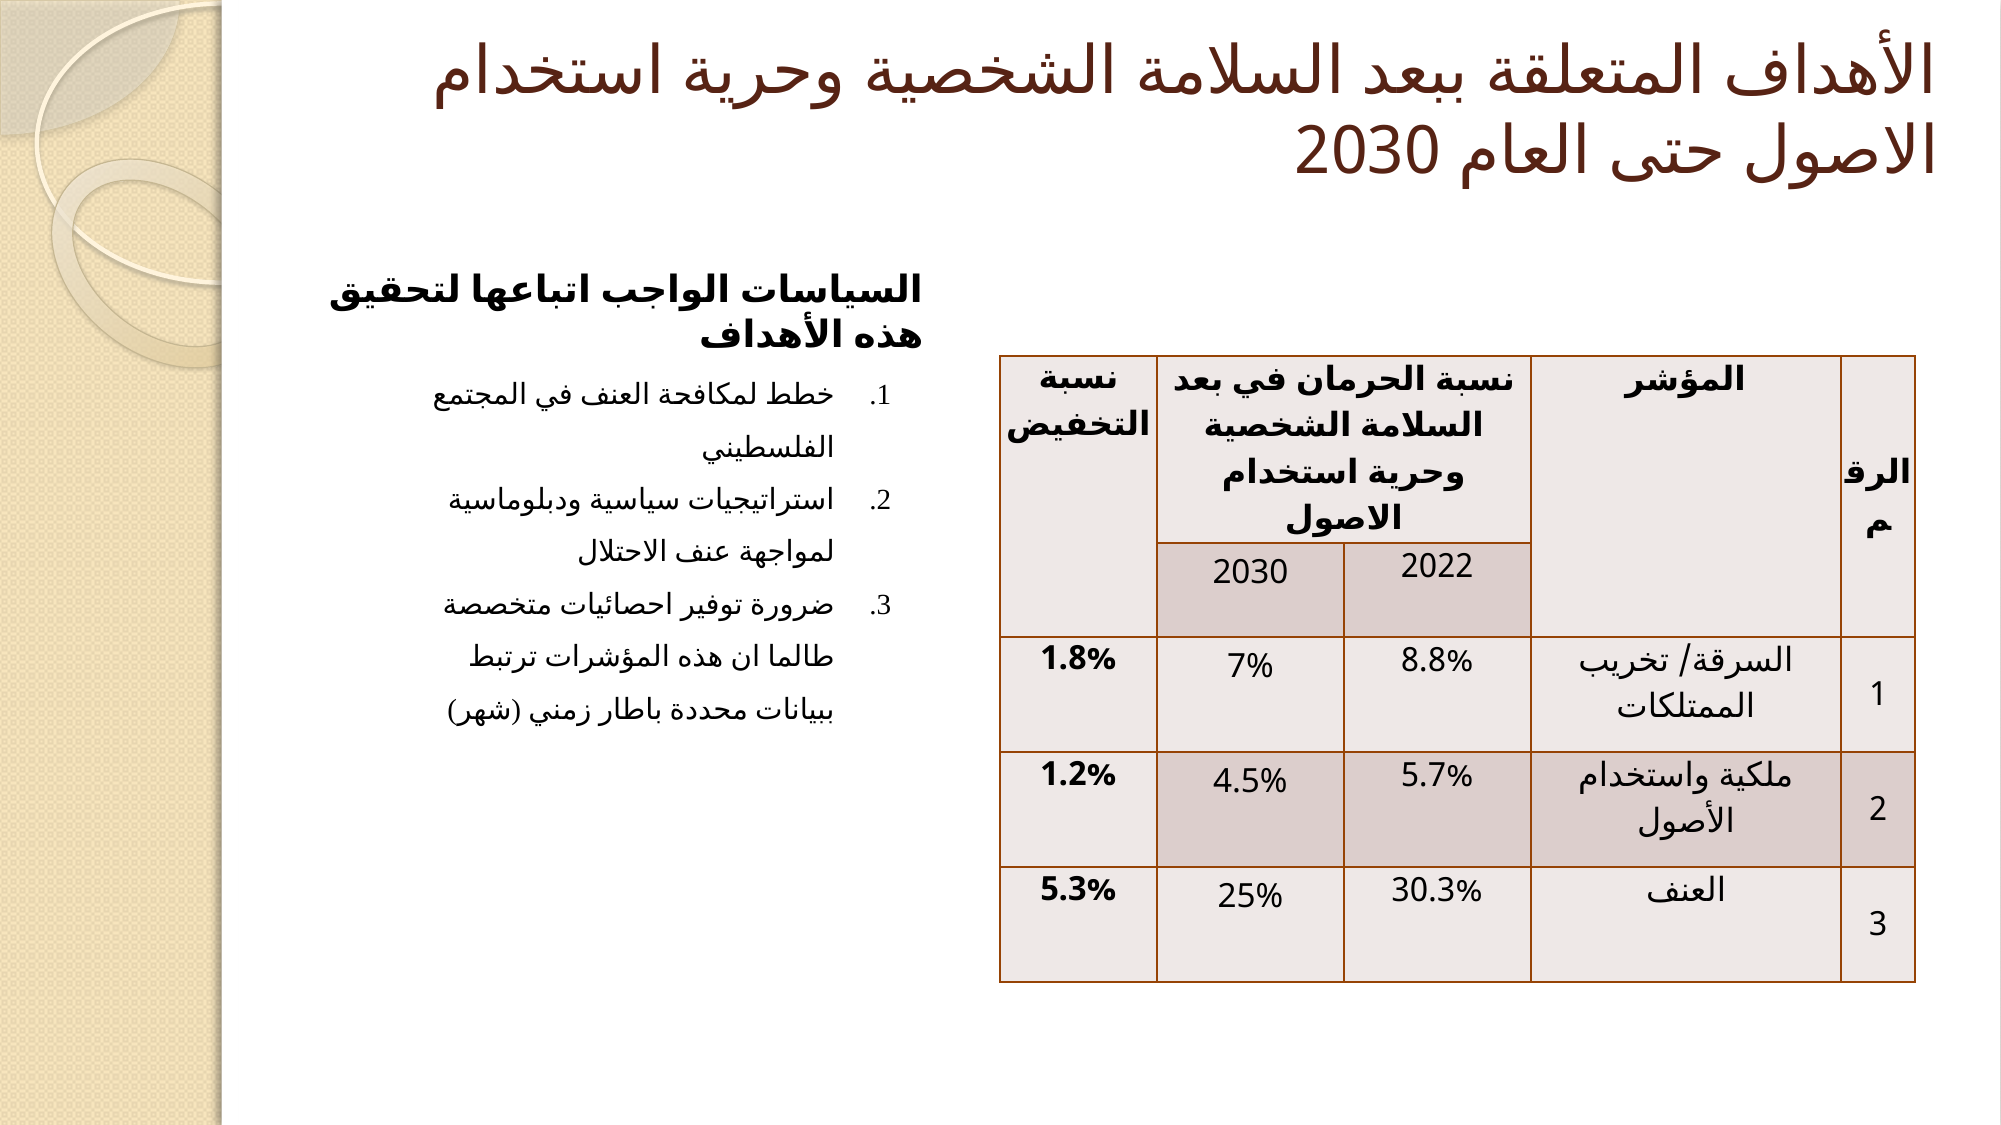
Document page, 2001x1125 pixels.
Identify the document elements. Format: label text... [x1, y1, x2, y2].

table_cell 2 [1842, 753, 1914, 866]
table_cell 1.2% [1001, 753, 1156, 866]
text_box السياسات الواجب اتباعها لتحقيق هذه الأهداف [313, 257, 939, 363]
table_cell 25% [1158, 868, 1343, 981]
text_box خطط لمكافحة العنف في المجتمع الفلسطيني استراتيجيات سياسية ودبلوماسية لمواجهة عنف الاحتلال ضرورة توفير احصائيات متخصصة طالما ان هذه المؤشرات ترتبط ببيانات محددة باطار زمني (شهر) [386, 363, 906, 733]
table_header الرقم [1842, 357, 1914, 636]
table_cell 1 [1842, 638, 1914, 751]
table_cell 4.5% [1158, 753, 1343, 866]
table_cell 1.8% [1001, 638, 1156, 751]
table_cell ملكية واستخدام الأصول [1532, 753, 1840, 866]
table_header نسبة الحرمان في بعد السلامة الشخصية وحرية استخدام الاصول [1158, 357, 1530, 542]
table_cell 2030 [1158, 544, 1343, 636]
table_cell 7% [1158, 638, 1343, 751]
table_cell العنف [1532, 868, 1840, 981]
table_cell 30.3% [1345, 868, 1530, 981]
table_cell السرقة/ تخريب الممتلكات [1532, 638, 1840, 751]
table_cell 8.8% [1345, 638, 1530, 751]
table_cell 5.7% [1345, 753, 1530, 866]
table_cell 5.3% [1001, 868, 1156, 981]
table_cell 2022 [1345, 544, 1530, 636]
table_header المؤشر [1532, 357, 1840, 636]
table_cell 3 [1842, 868, 1914, 981]
table_header نسبة التخفيض [1001, 357, 1156, 636]
text_box الأهداف المتعلقة ببعد السلامة الشخصية وحرية استخدام الاصول حتى العام 2030 [313, 13, 1954, 201]
